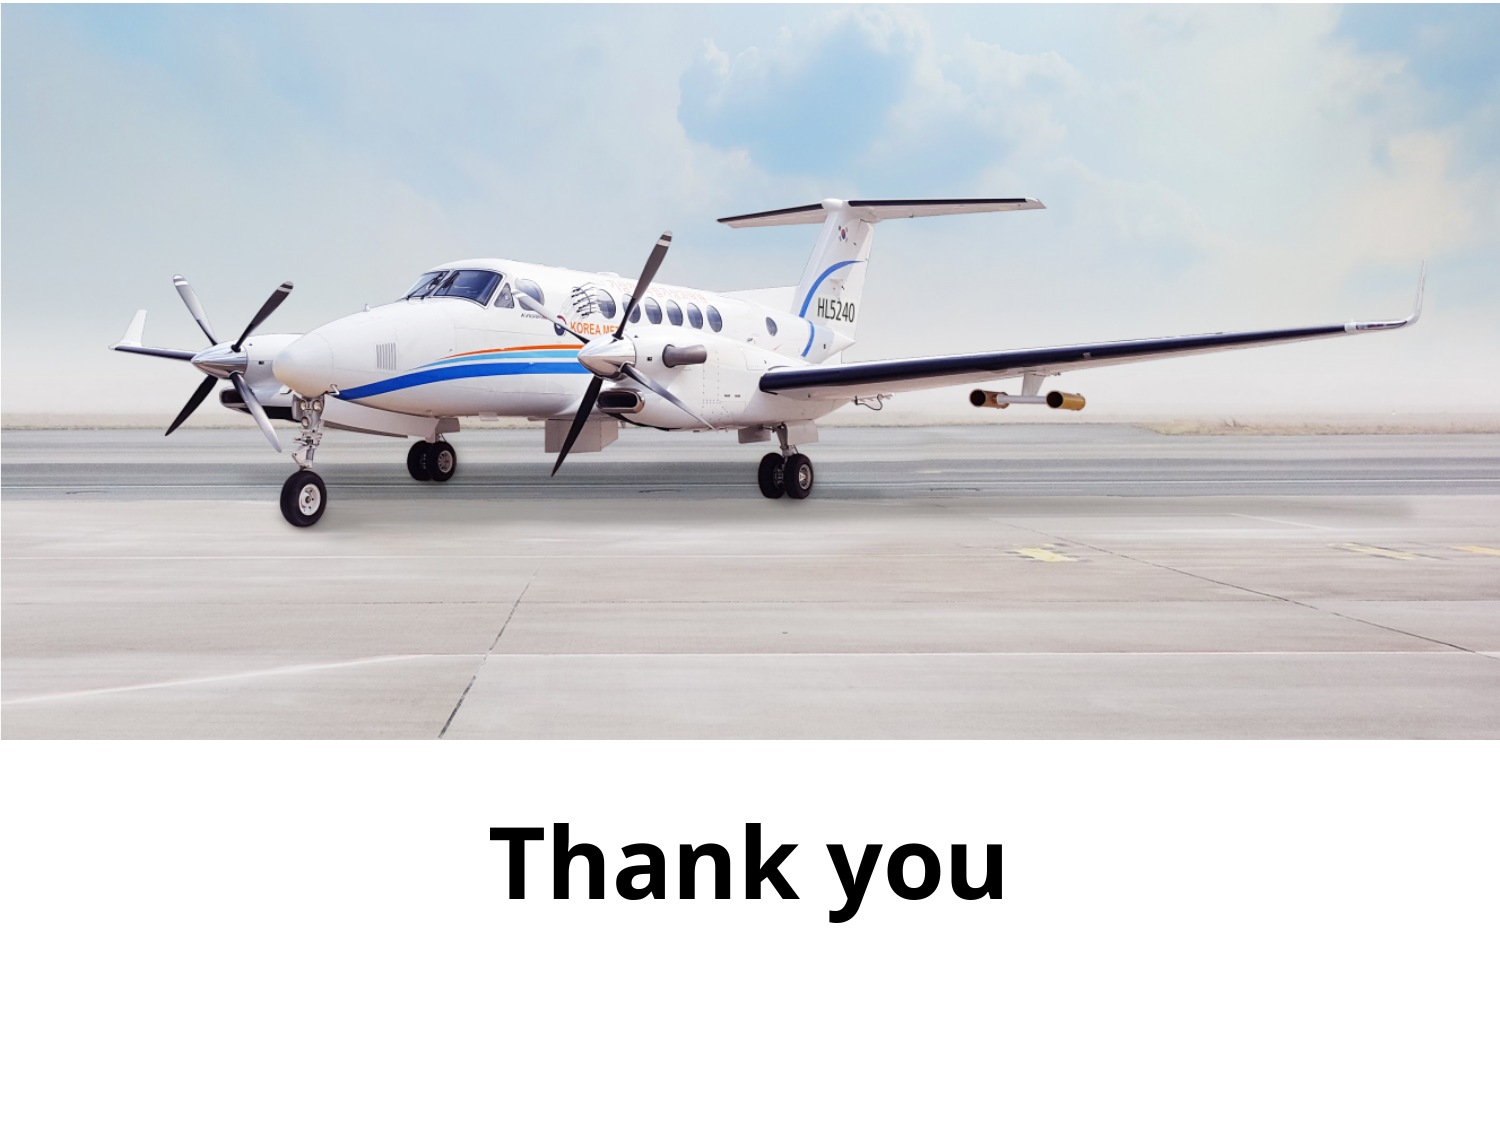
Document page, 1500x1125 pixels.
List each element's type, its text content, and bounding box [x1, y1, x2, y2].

picture [0, 2, 1500, 740]
text_box Thank you [473, 792, 1027, 927]
